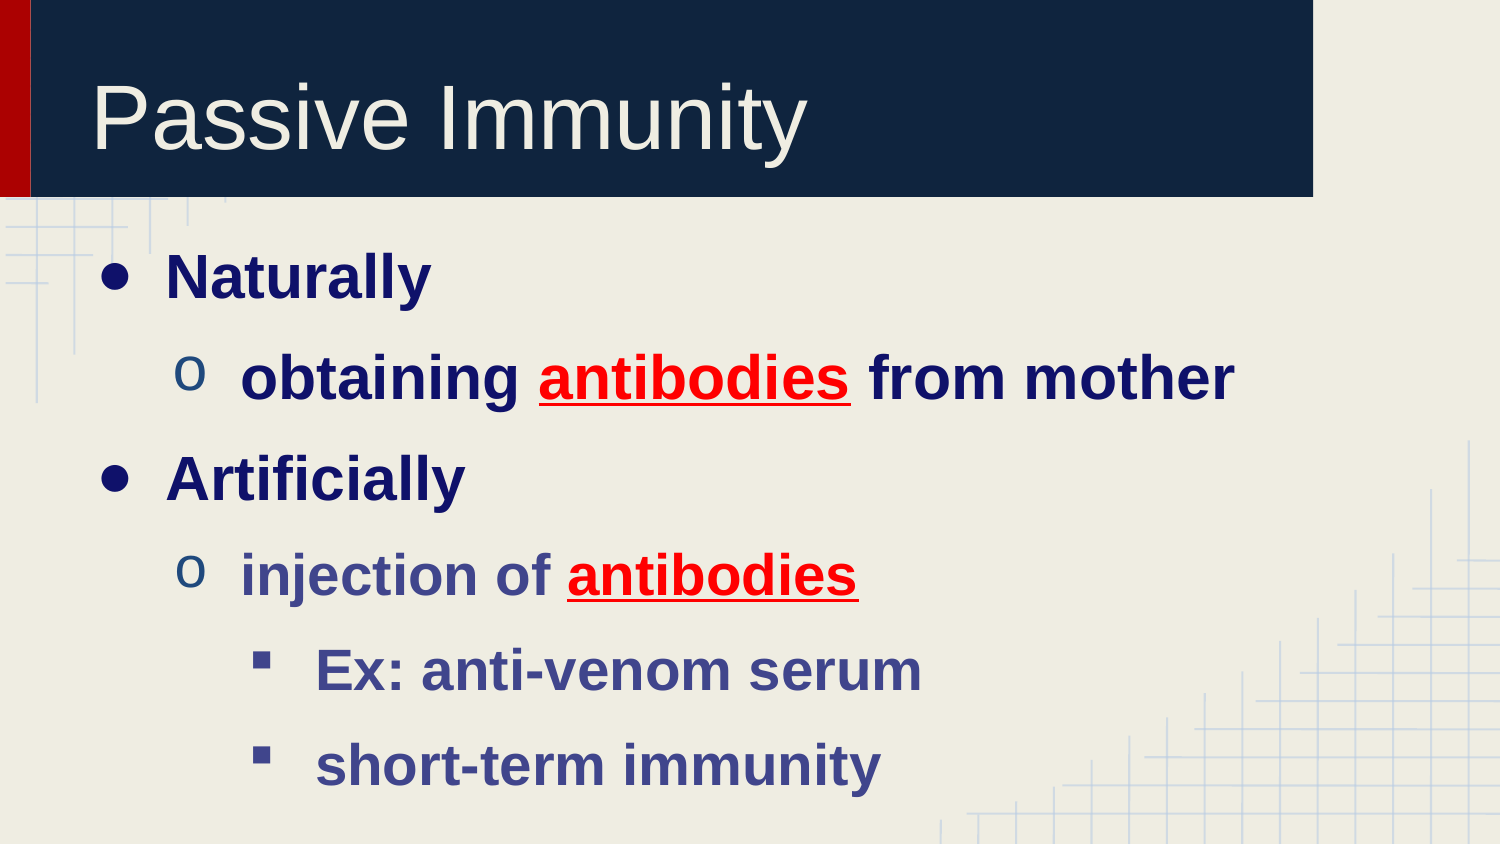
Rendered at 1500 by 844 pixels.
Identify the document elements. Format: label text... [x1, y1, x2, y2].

list Naturally obtaining antibodies from mother Artificially injection of antibodies Ex: anti-venom serum short-term immunity [75, 209, 1425, 806]
title Passive Immunity [75, 16, 1276, 183]
